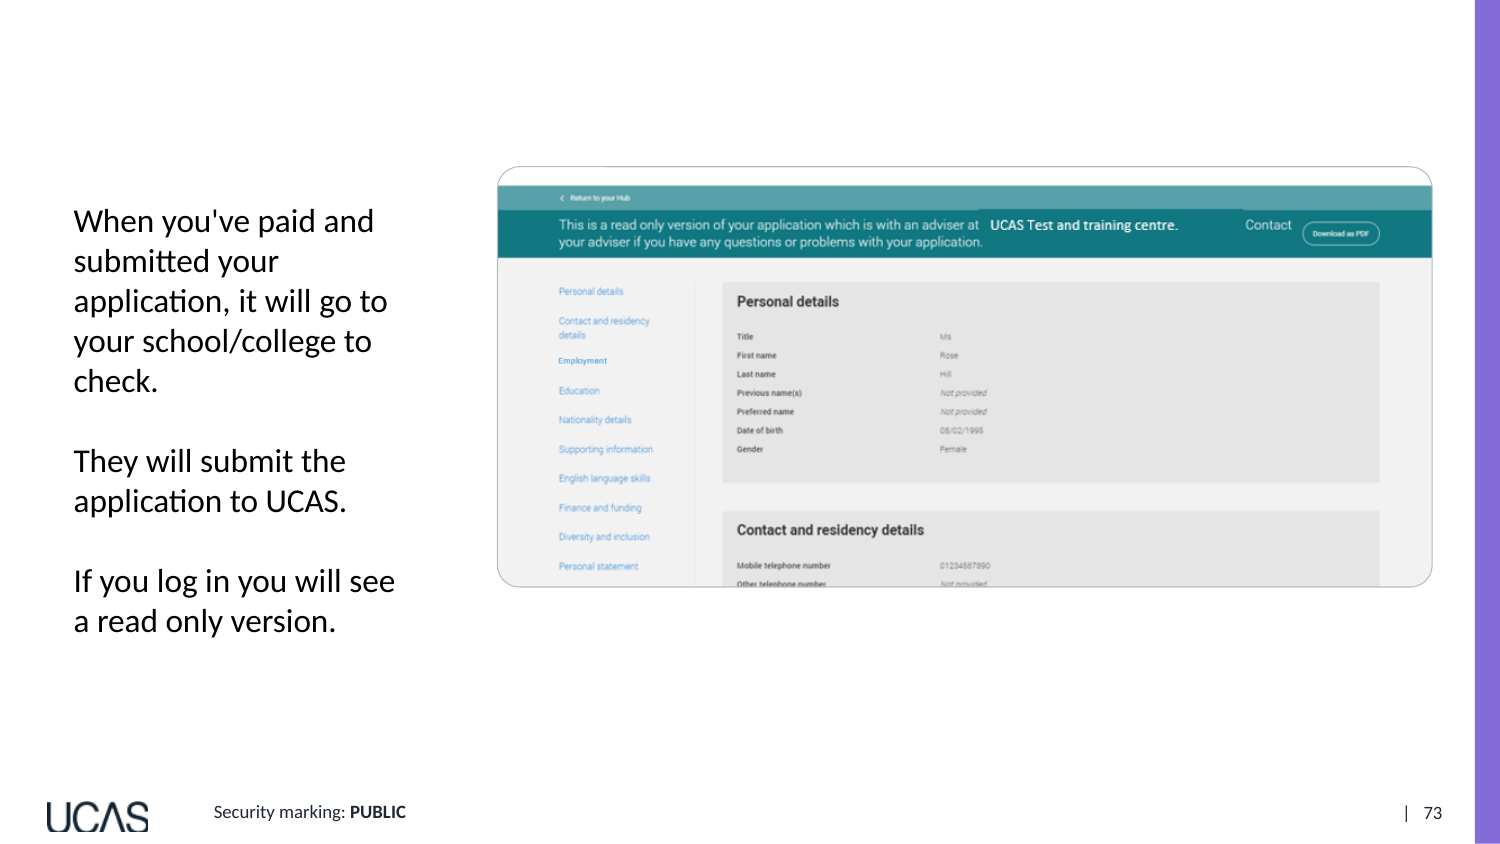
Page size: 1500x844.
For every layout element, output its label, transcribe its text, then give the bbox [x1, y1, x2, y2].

text_box When you've paid and submitted your application, it will go to your school/college to check. They will submit the application to UCAS. If you log in you will see a read only version. [58, 192, 419, 647]
footer Security marking: PUBLIC [199, 792, 935, 830]
text_box | 73 [1387, 793, 1478, 831]
picture [497, 166, 1433, 587]
